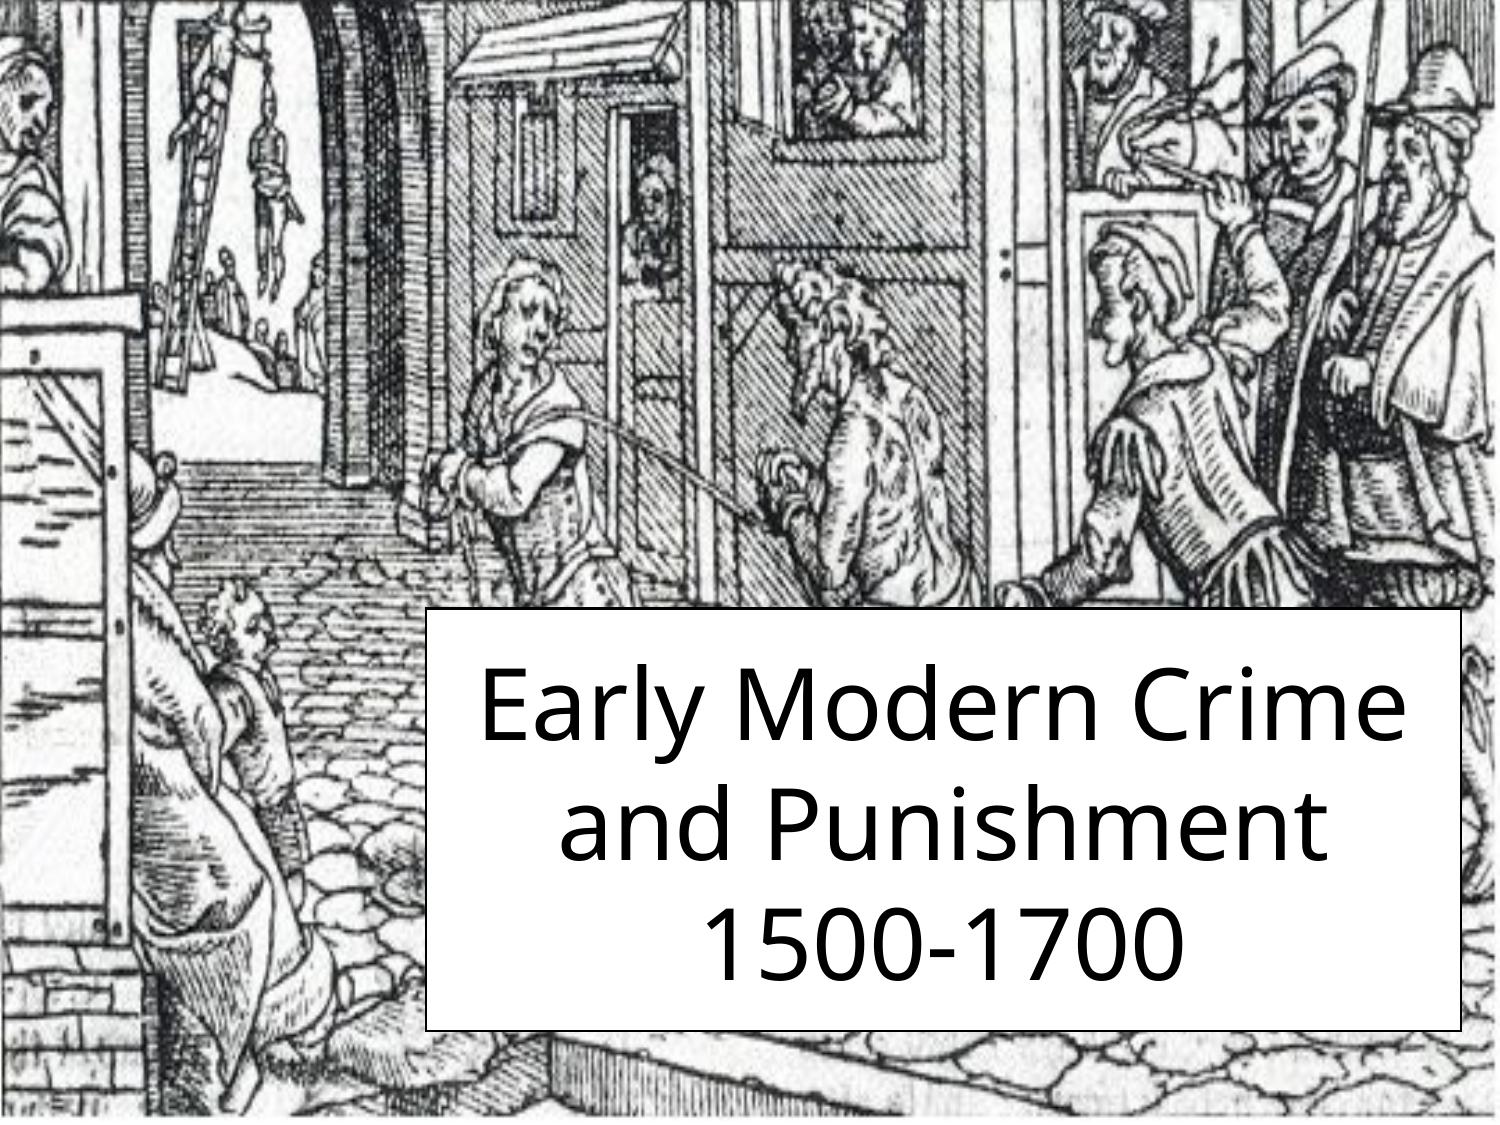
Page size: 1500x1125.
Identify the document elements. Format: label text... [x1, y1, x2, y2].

picture [0, 0, 1500, 1125]
text_box Early Modern Crime and Punishment 1500-1700 [425, 607, 1462, 1032]
